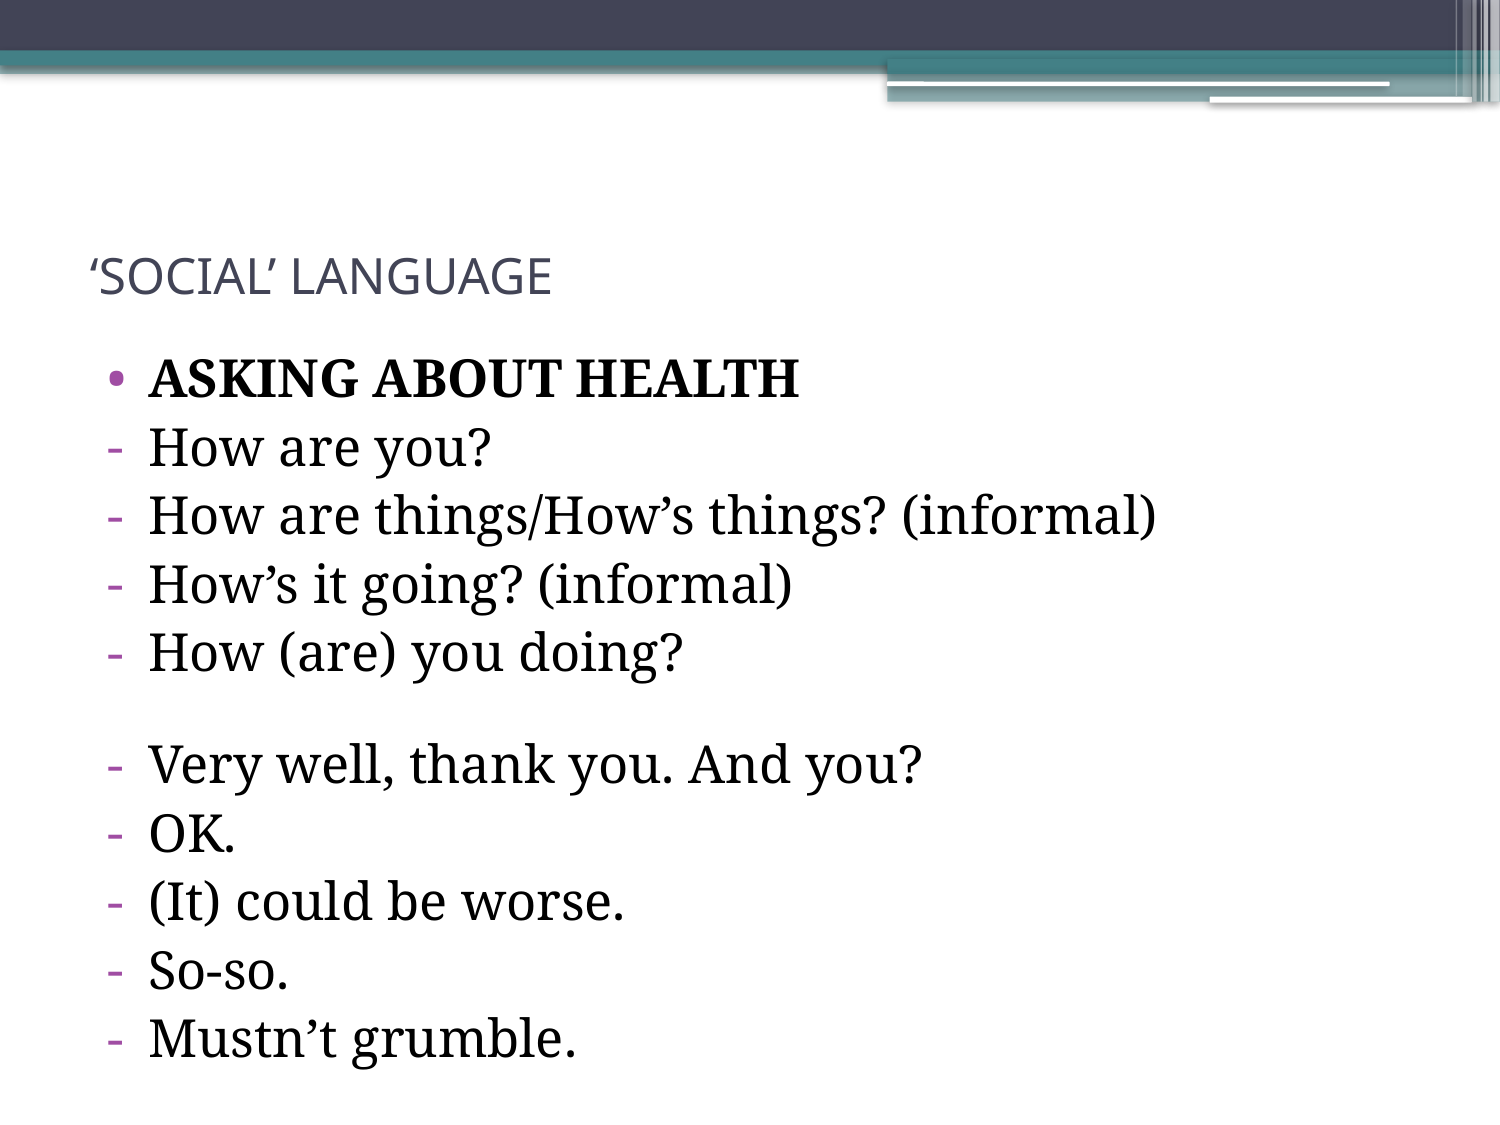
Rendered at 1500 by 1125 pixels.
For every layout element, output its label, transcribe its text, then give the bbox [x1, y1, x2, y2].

list ASKING ABOUT HEALTH How are you? How are things/How’s things? (informal) How’s it going? (informal) How (are) you doing? Very well, thank you. And you? OK. (It) could be worse. So-so. Mustn’t grumble. [75, 338, 1425, 1079]
title ‘SOCIAL’ LANGUAGE [75, 187, 1425, 338]
